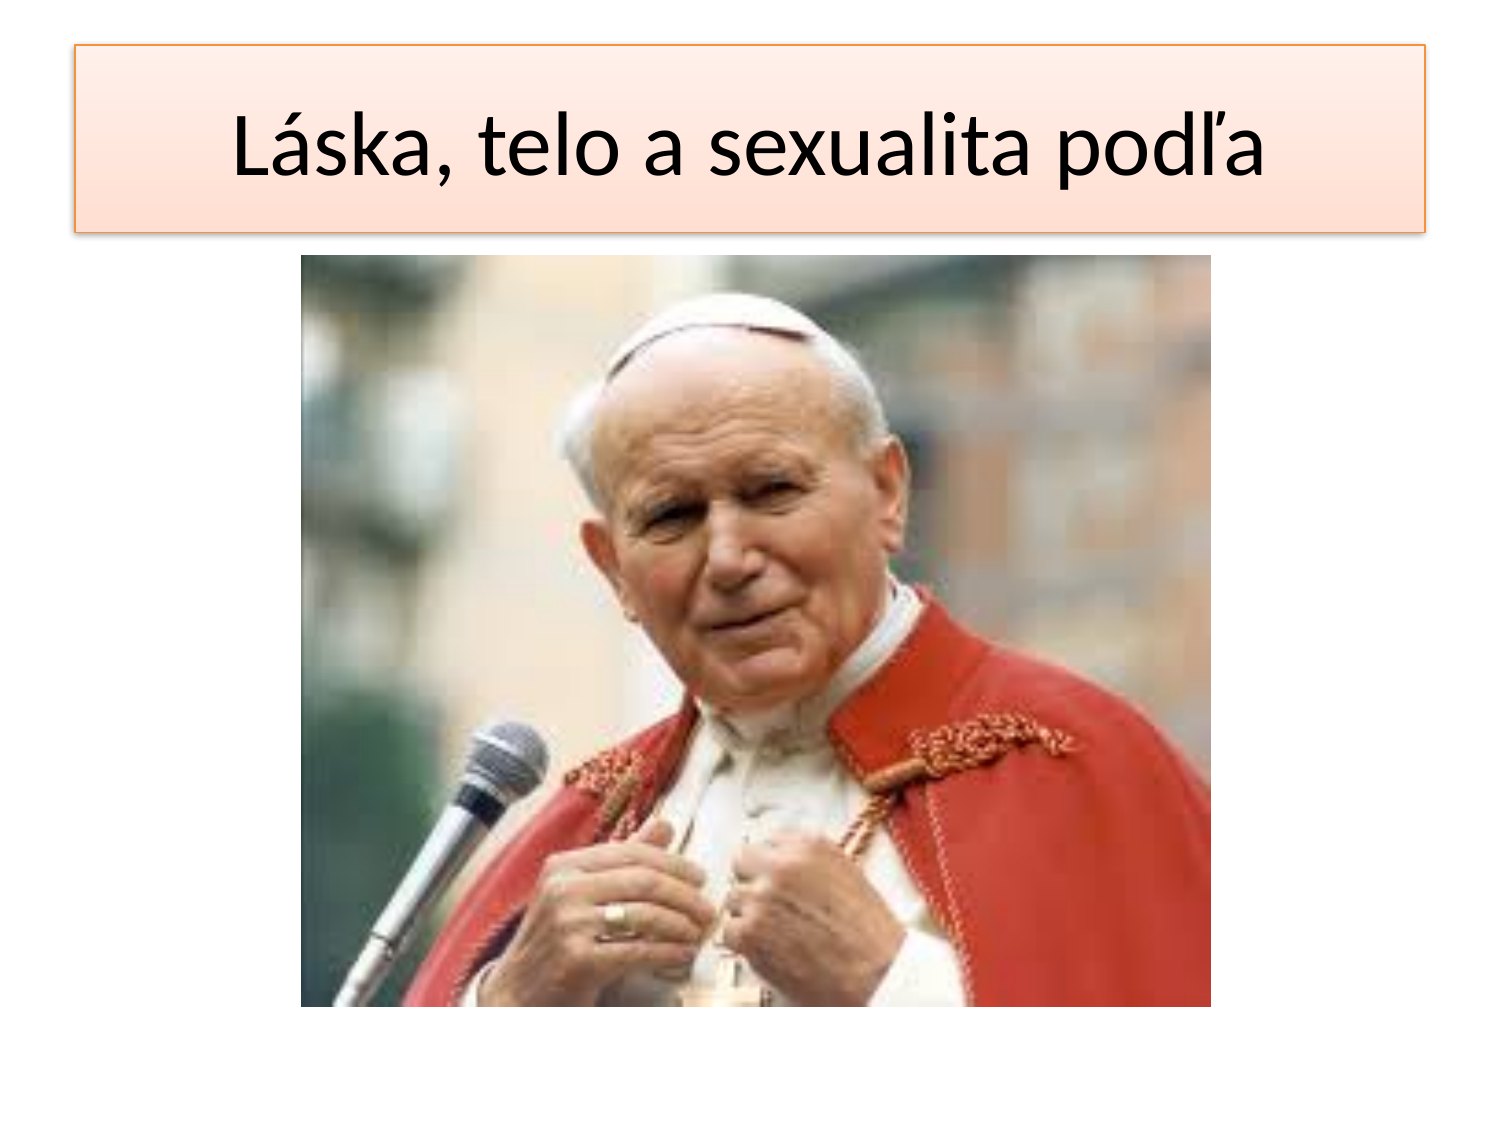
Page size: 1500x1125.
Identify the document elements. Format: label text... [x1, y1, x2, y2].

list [300, 255, 1211, 1007]
title Láska, telo a sexualita podľa [74, 44, 1426, 233]
